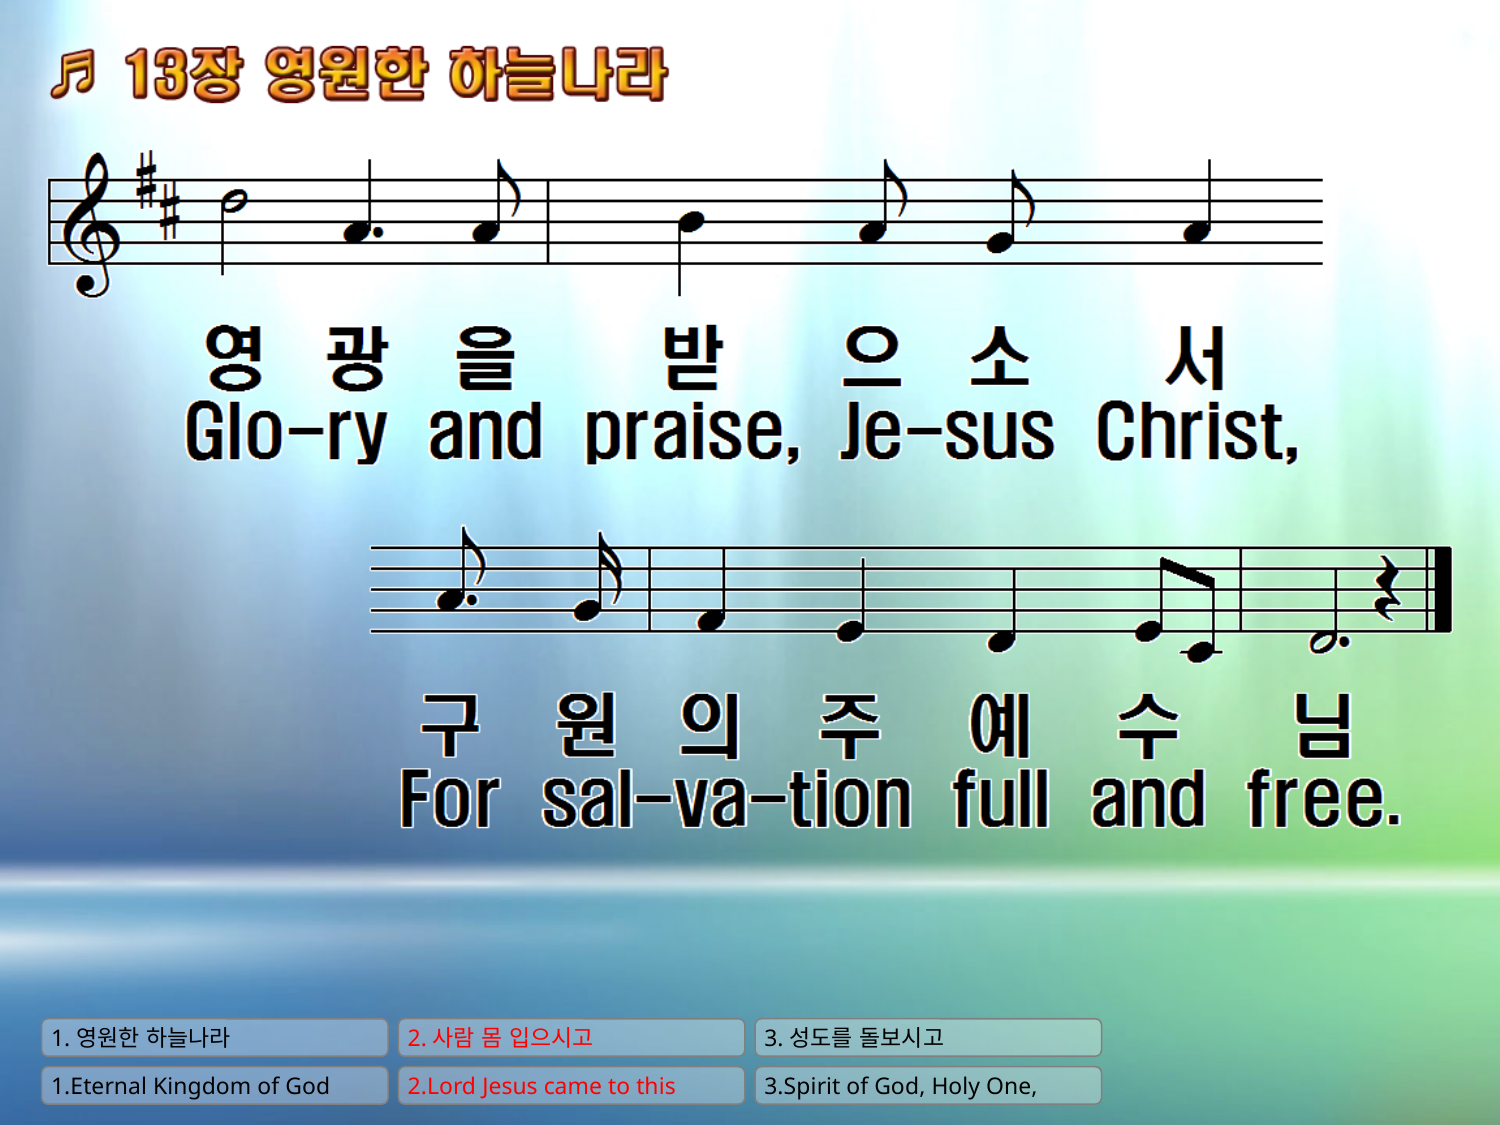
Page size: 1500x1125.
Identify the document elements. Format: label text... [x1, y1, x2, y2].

picture [0, 0, 1500, 844]
text_box 2.Lord Jesus came to this [398, 1066, 745, 1105]
text_box 3.Spirit of God, Holy One, [755, 1066, 1102, 1105]
text_box 1.영원한 하늘나라 [41, 1018, 389, 1057]
text_box 2.사람 몸 입으시고 [398, 1018, 745, 1057]
text_box 3.성도를 돌보시고 [755, 1018, 1102, 1057]
text_box 1.Eternal Kingdom of God [41, 1066, 389, 1105]
